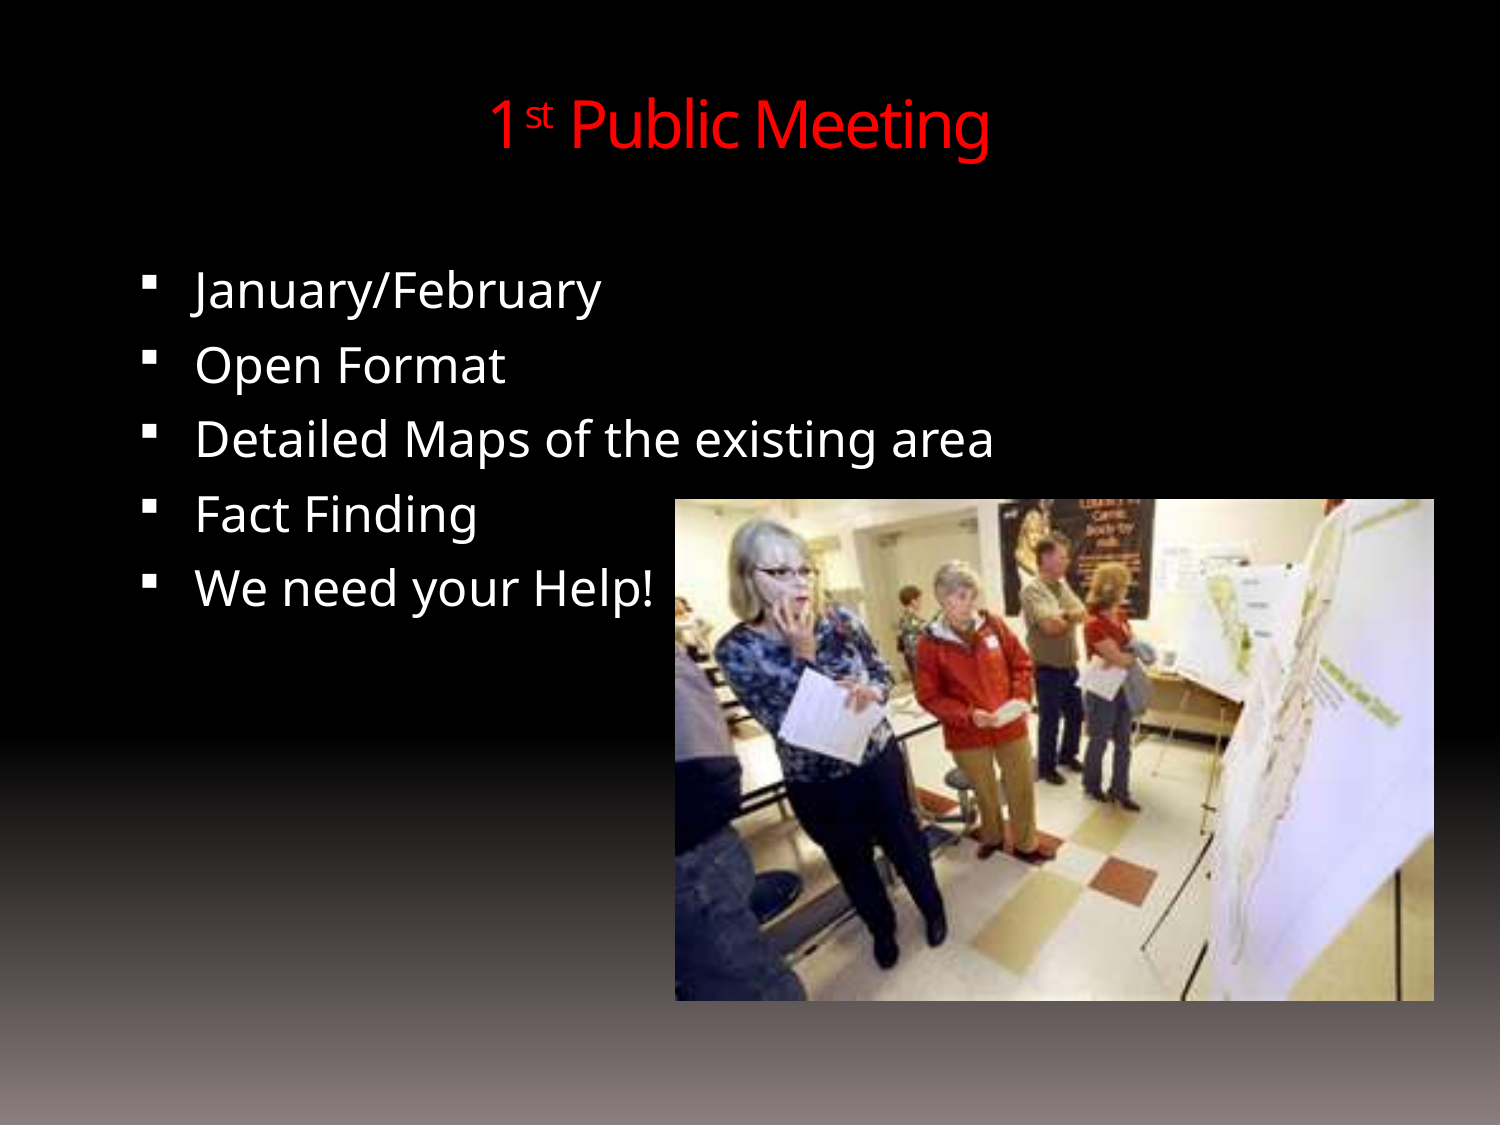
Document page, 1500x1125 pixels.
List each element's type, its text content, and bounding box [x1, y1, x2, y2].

picture [674, 499, 1434, 1001]
text_box January/February Open Format Detailed Maps of the existing area Fact Finding We need your Help! [112, 251, 1425, 1125]
text_box 1st Public Meeting [174, 74, 1288, 251]
